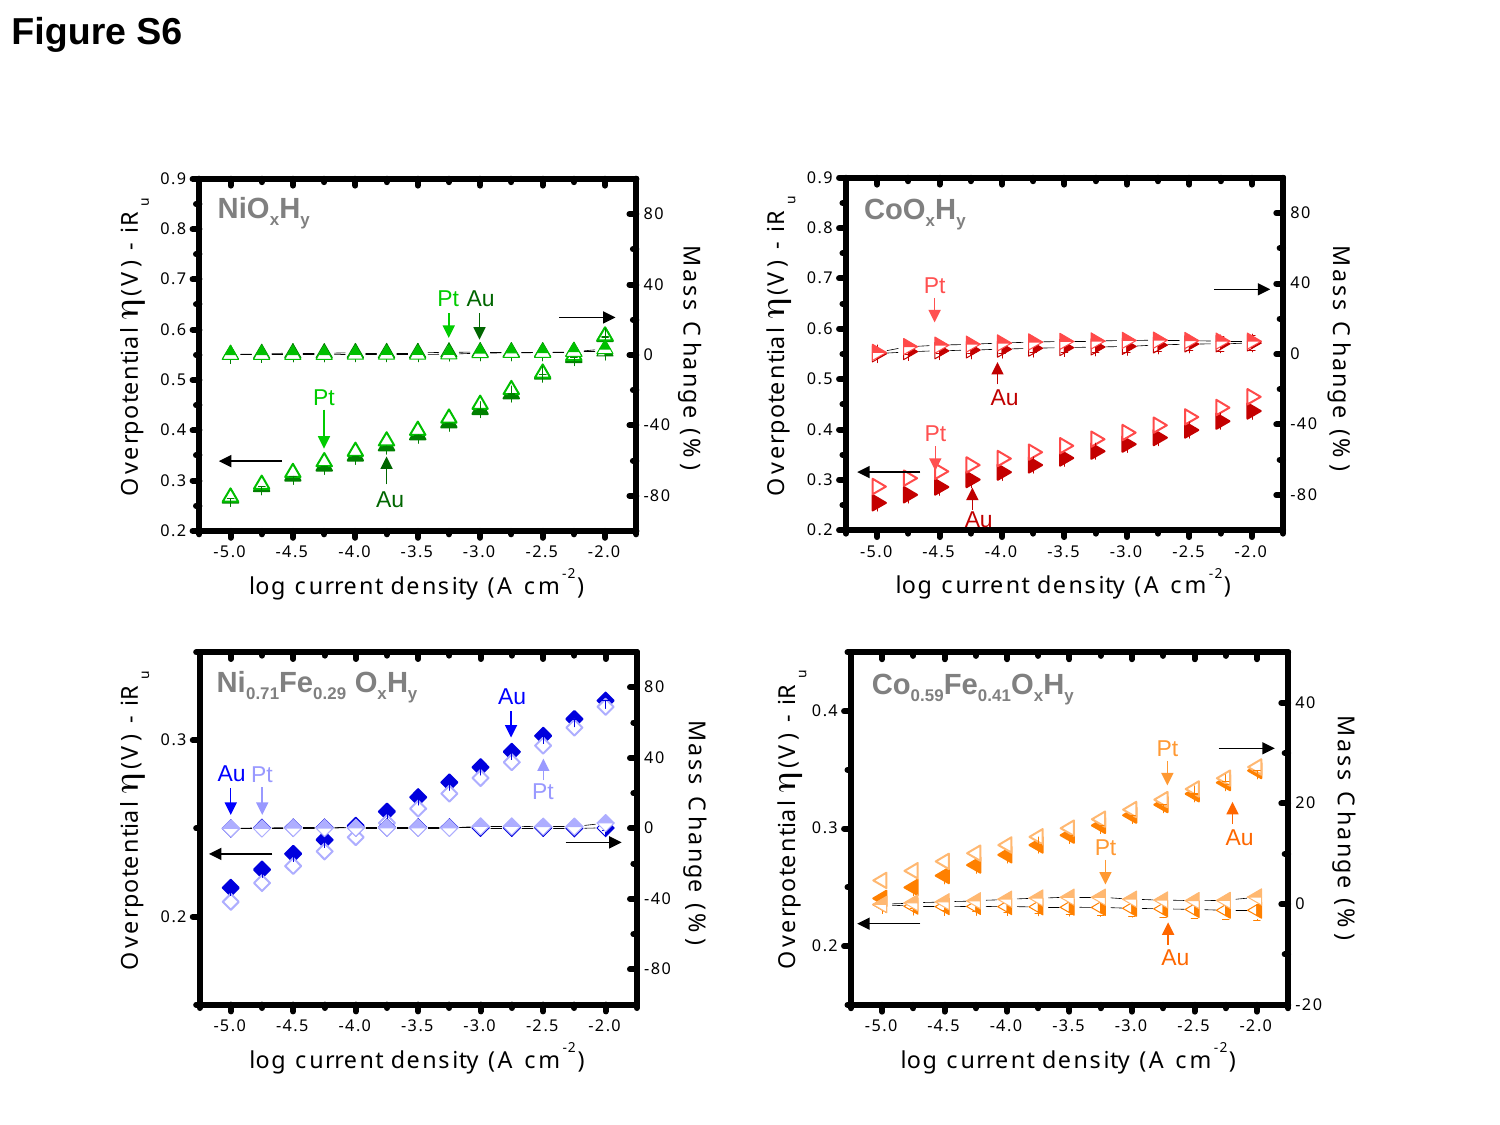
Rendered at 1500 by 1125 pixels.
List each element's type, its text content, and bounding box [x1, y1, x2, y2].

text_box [84, 594, 726, 1087]
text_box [735, 595, 1378, 1087]
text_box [84, 121, 726, 594]
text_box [730, 120, 1373, 595]
text_box Figure S6 [0, 0, 538, 60]
